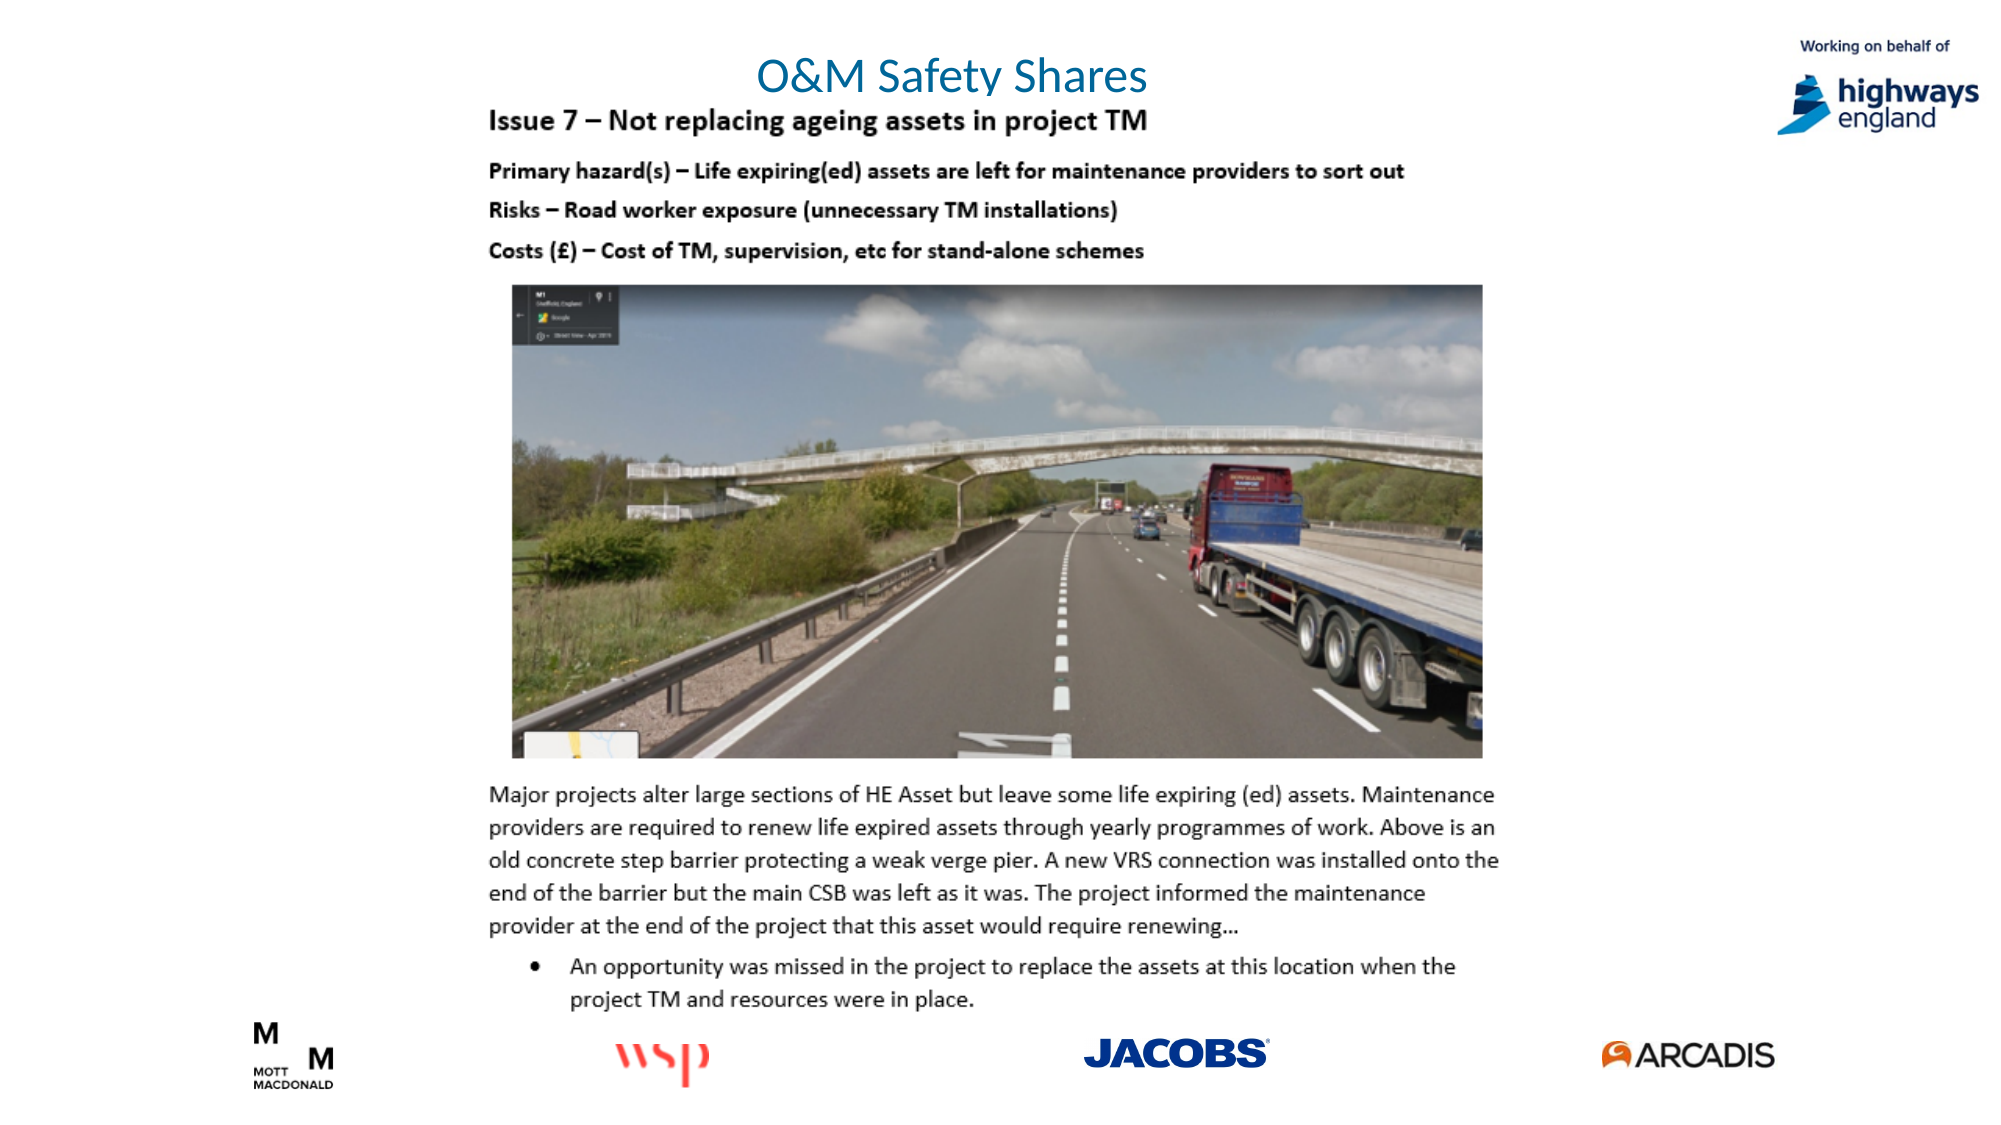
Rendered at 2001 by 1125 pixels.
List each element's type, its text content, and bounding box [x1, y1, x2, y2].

picture [1084, 1038, 1270, 1068]
text_box O&M Safety Shares [741, 35, 1164, 95]
picture [1777, 17, 2001, 159]
picture [614, 1044, 709, 1089]
picture [1602, 1041, 1778, 1071]
picture [478, 95, 1522, 1029]
picture [254, 1022, 334, 1090]
